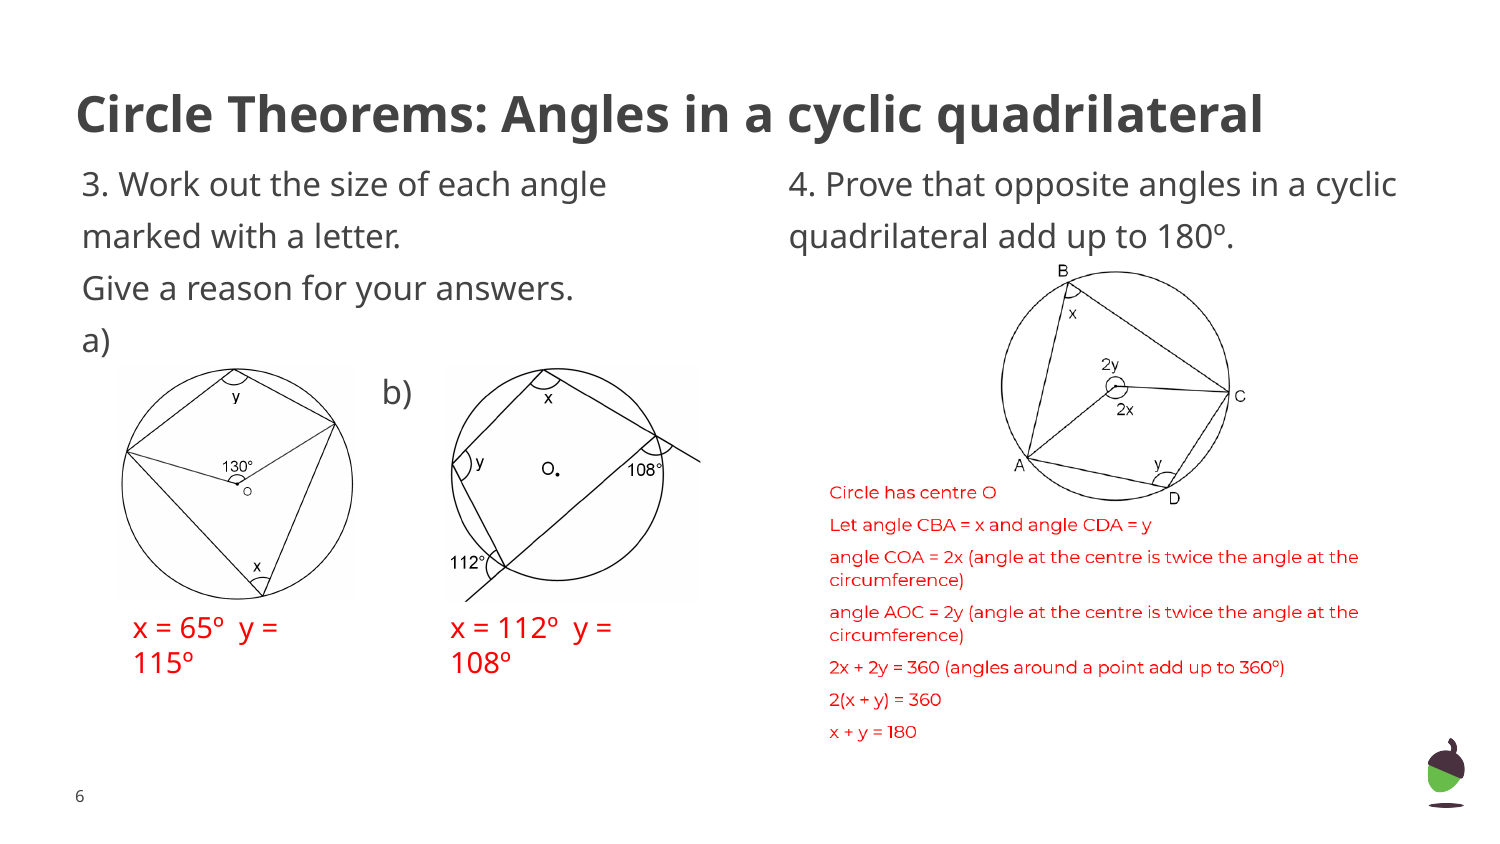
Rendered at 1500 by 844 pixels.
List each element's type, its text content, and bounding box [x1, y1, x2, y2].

text_box x = 112º y = 108º [435, 601, 688, 653]
picture [443, 365, 701, 603]
title Circle Theorems: Angles in a cyclic quadrilateral [75, 73, 1466, 152]
picture [117, 365, 356, 603]
picture [1427, 738, 1465, 808]
text_box 3. Work out the size of each angle marked with a letter. Give a reason for your answers. a) b) [81, 151, 654, 787]
slide_number ‹#› [75, 786, 194, 816]
text_box x = 65º y = 115º [117, 610, 356, 653]
picture [813, 255, 1367, 747]
text_box 4. Prove that opposite angles in a cyclic quadrilateral add up to 180º. [788, 151, 1415, 816]
